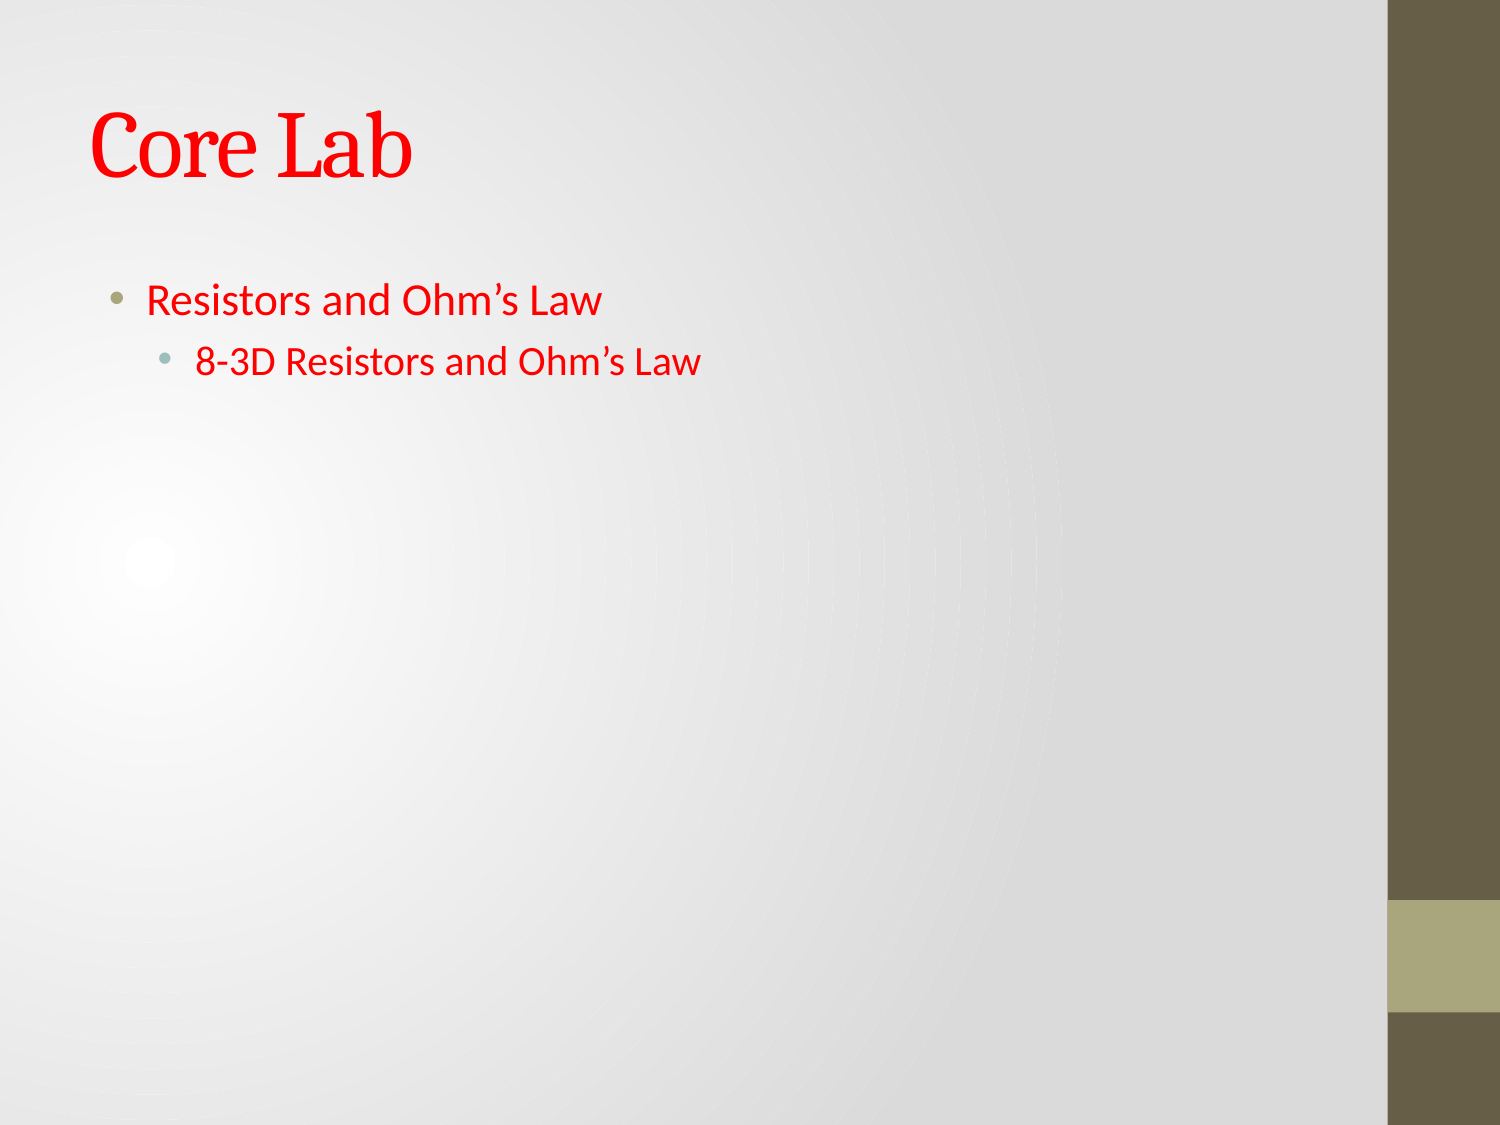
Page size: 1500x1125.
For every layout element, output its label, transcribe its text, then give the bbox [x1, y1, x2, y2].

title Core Lab [75, 45, 1325, 233]
list Resistors and Ohm’s Law 8-3D Resistors and Ohm’s Law [75, 262, 1325, 1050]
